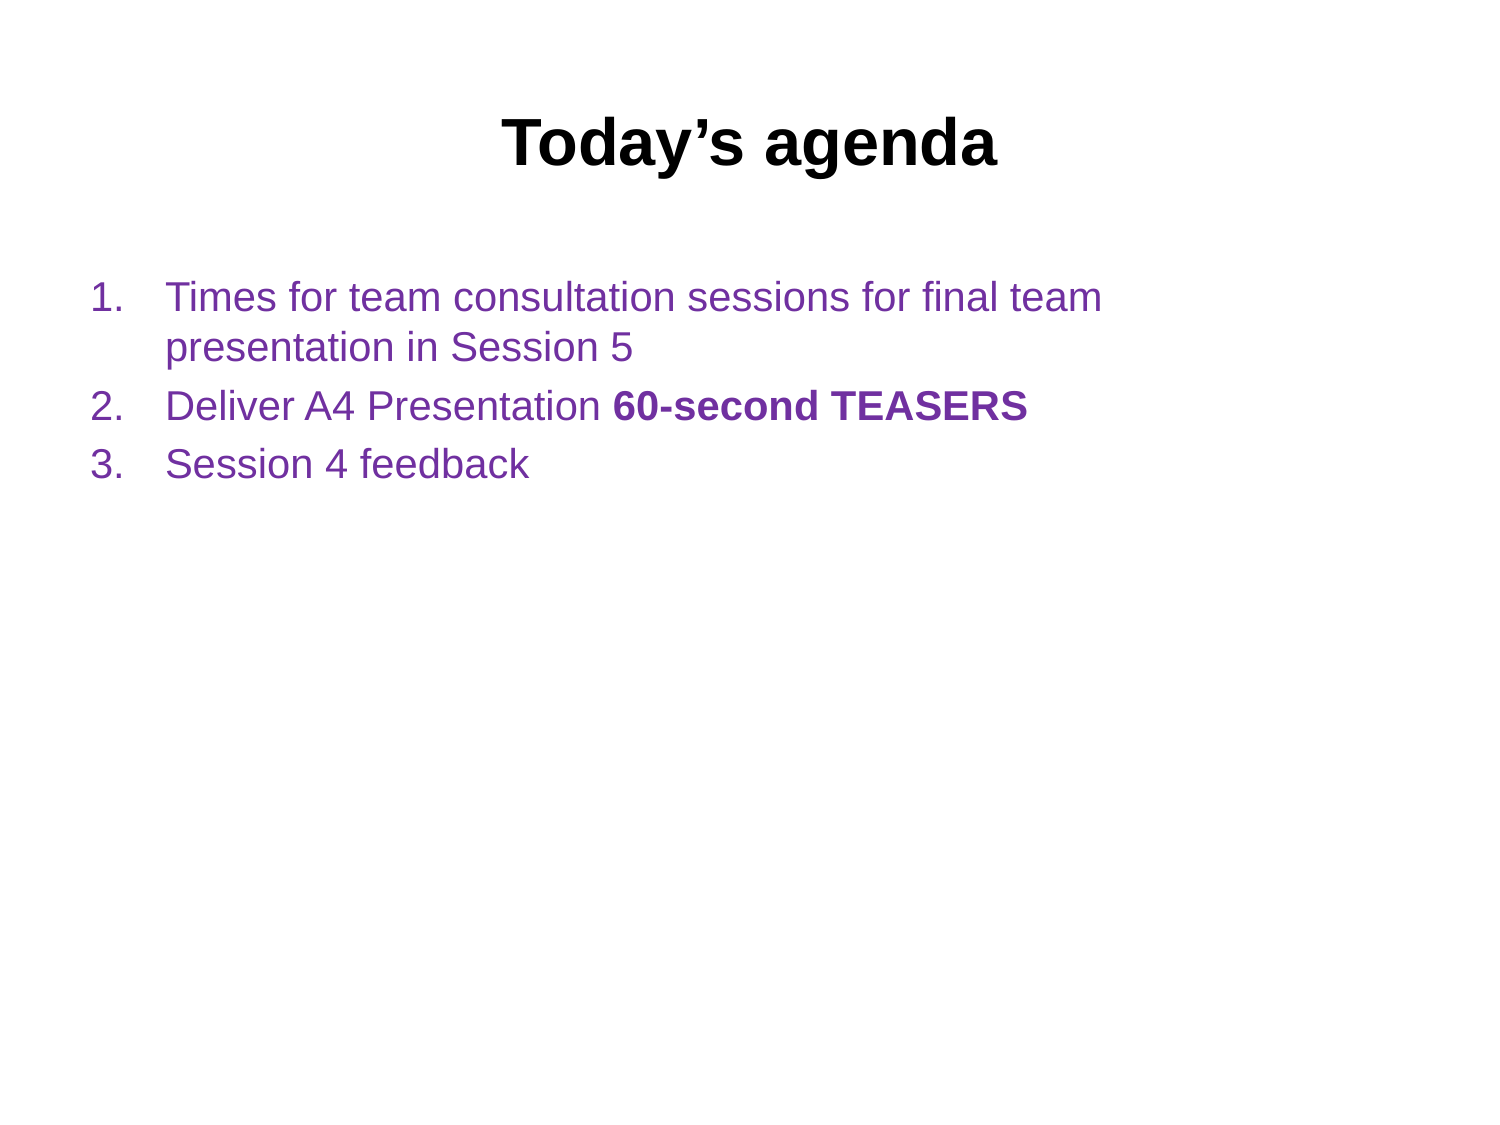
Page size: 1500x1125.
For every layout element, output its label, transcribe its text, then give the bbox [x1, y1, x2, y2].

list Times for team consultation sessions for final team presentation in Session 5 Deliver A4 Presentation 60-second TEASERS Session 4 feedback [74, 262, 1259, 1006]
title Today’s agenda [74, 44, 1426, 233]
